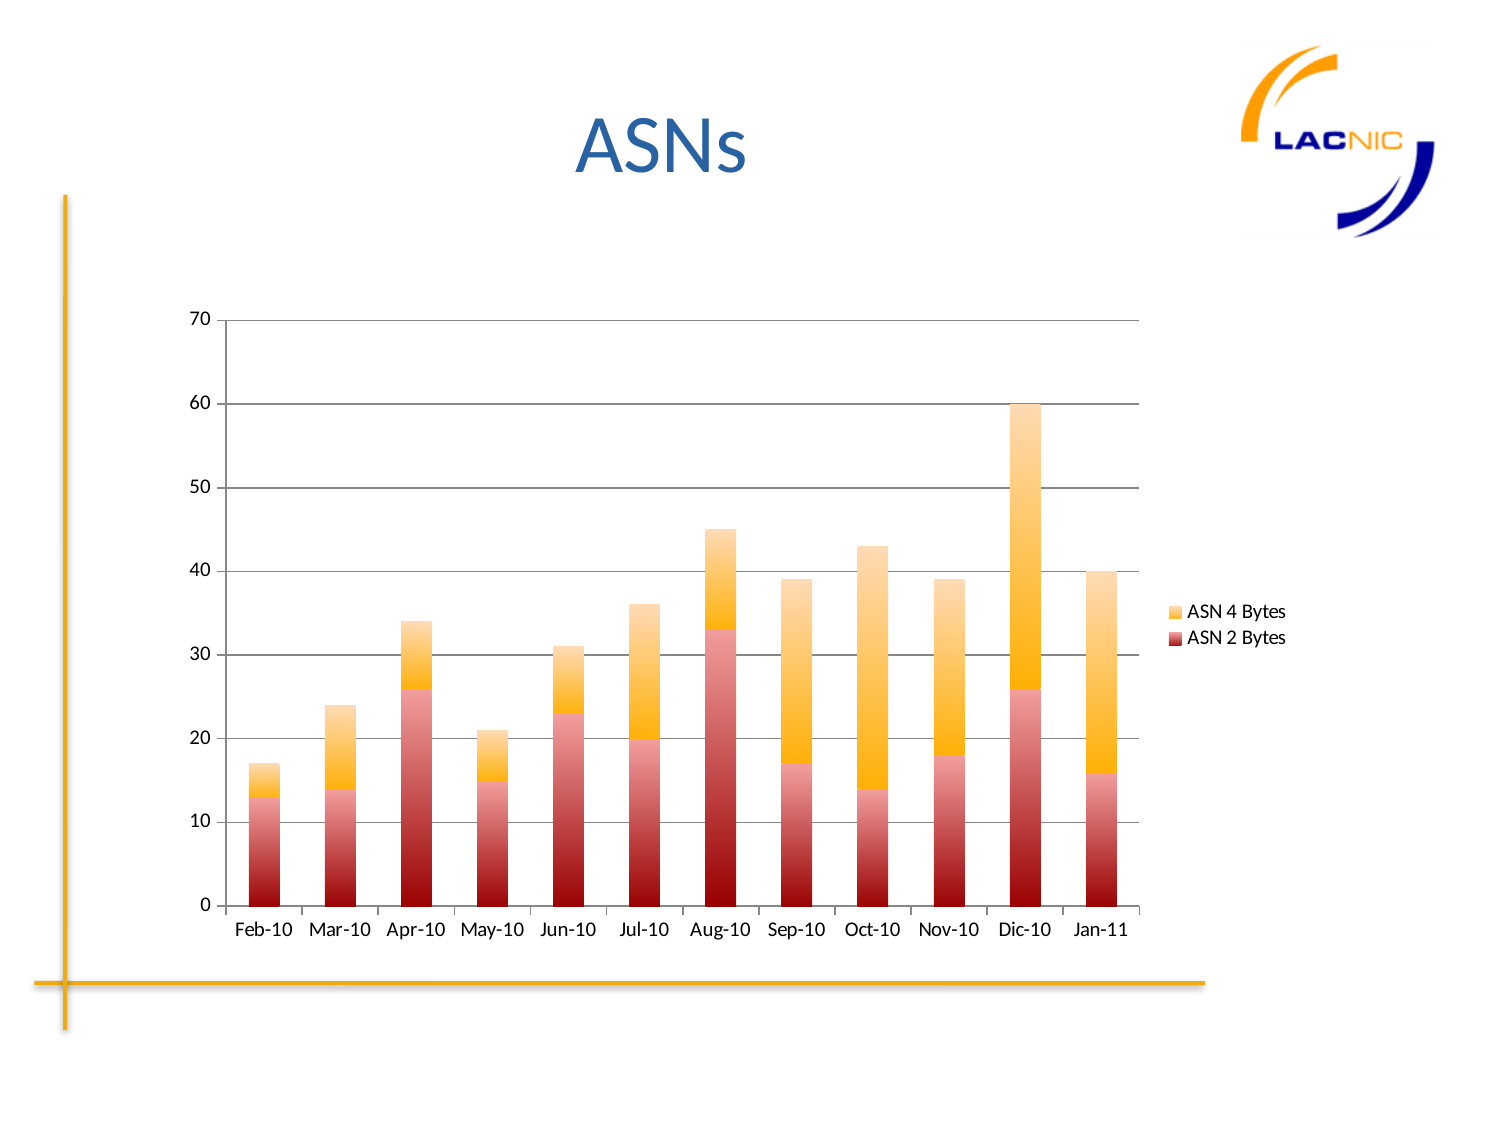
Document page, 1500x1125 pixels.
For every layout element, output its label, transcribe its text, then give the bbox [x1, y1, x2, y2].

chart [166, 296, 1306, 955]
title ASNs [99, 45, 1225, 233]
picture [1236, 44, 1439, 239]
